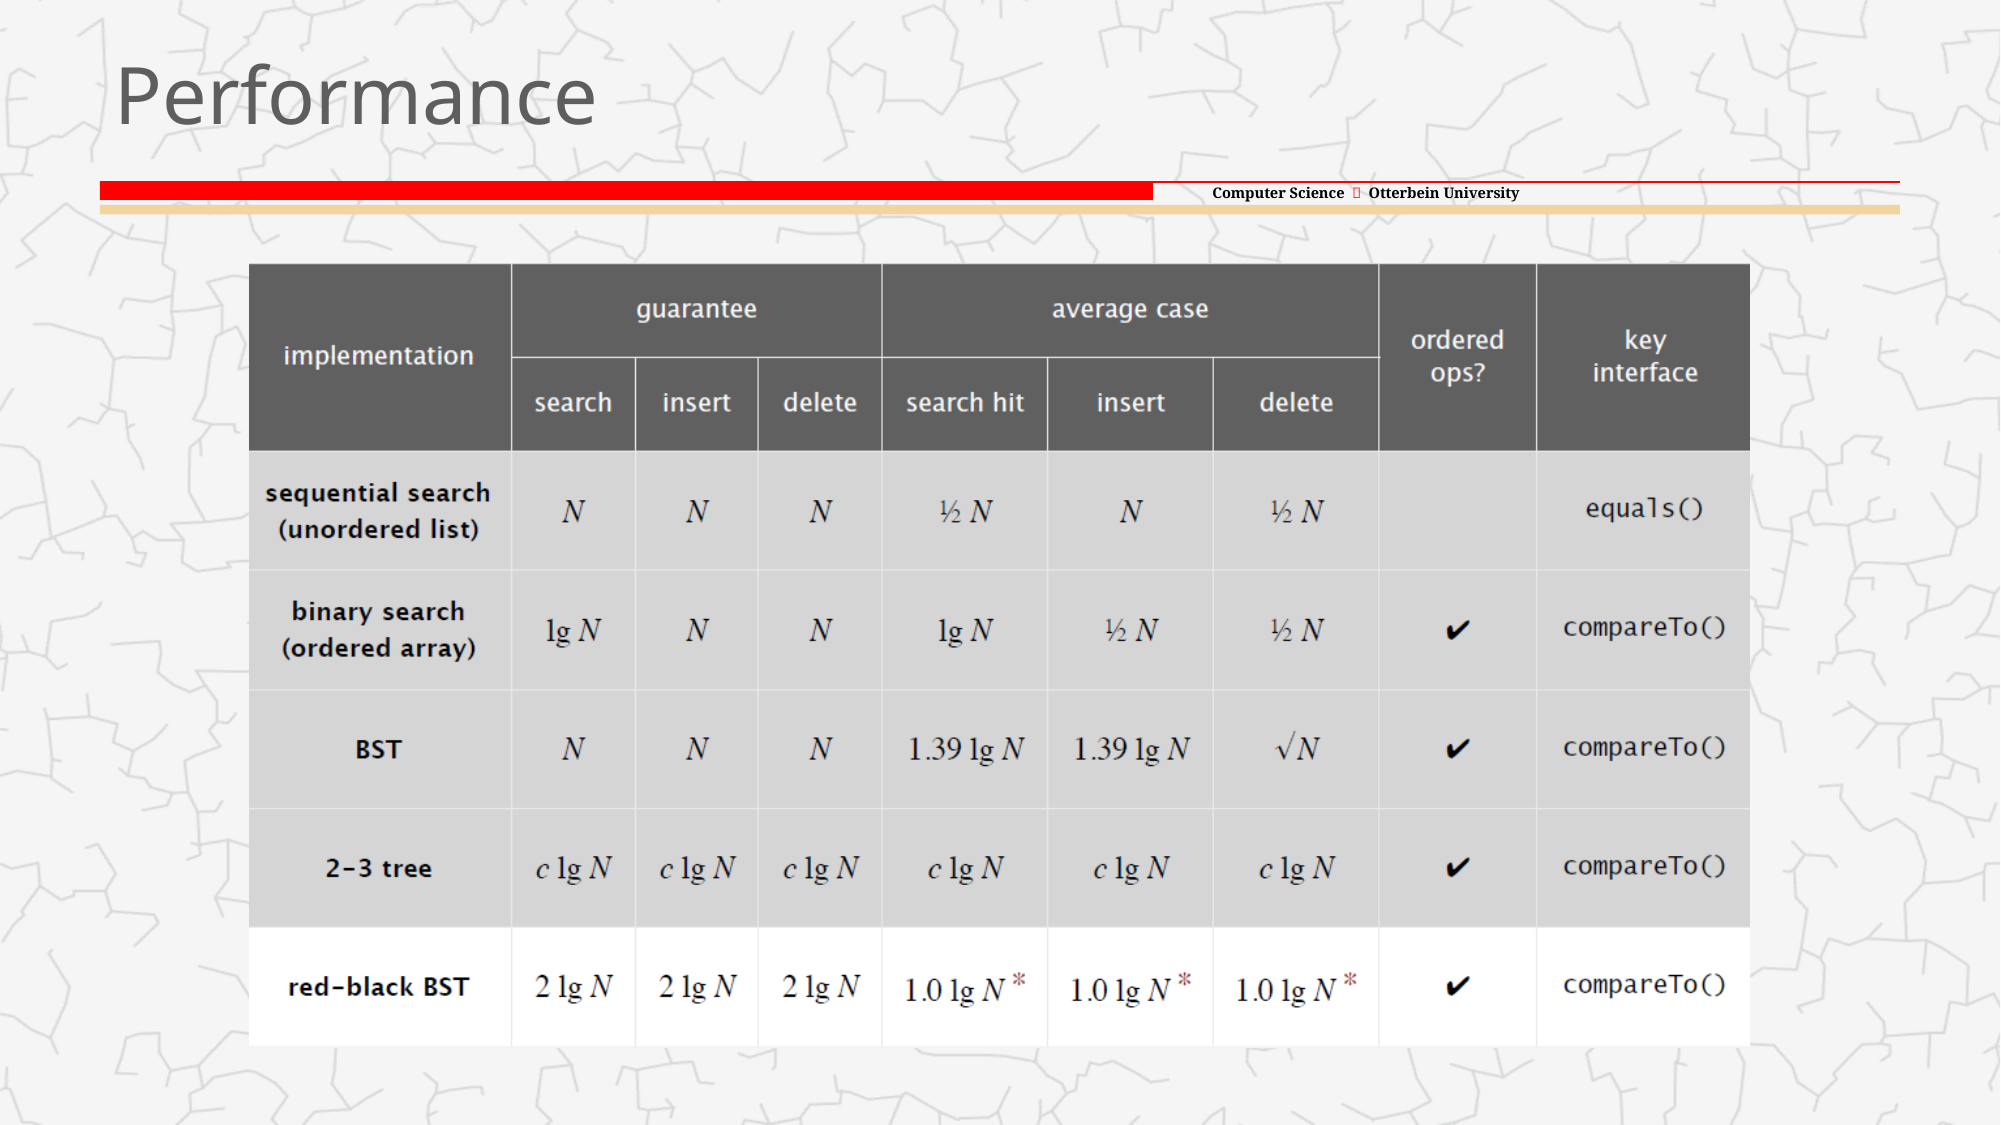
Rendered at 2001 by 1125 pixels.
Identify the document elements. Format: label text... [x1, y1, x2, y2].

picture [0, 0, 2001, 1125]
title Performance [99, 37, 1900, 175]
